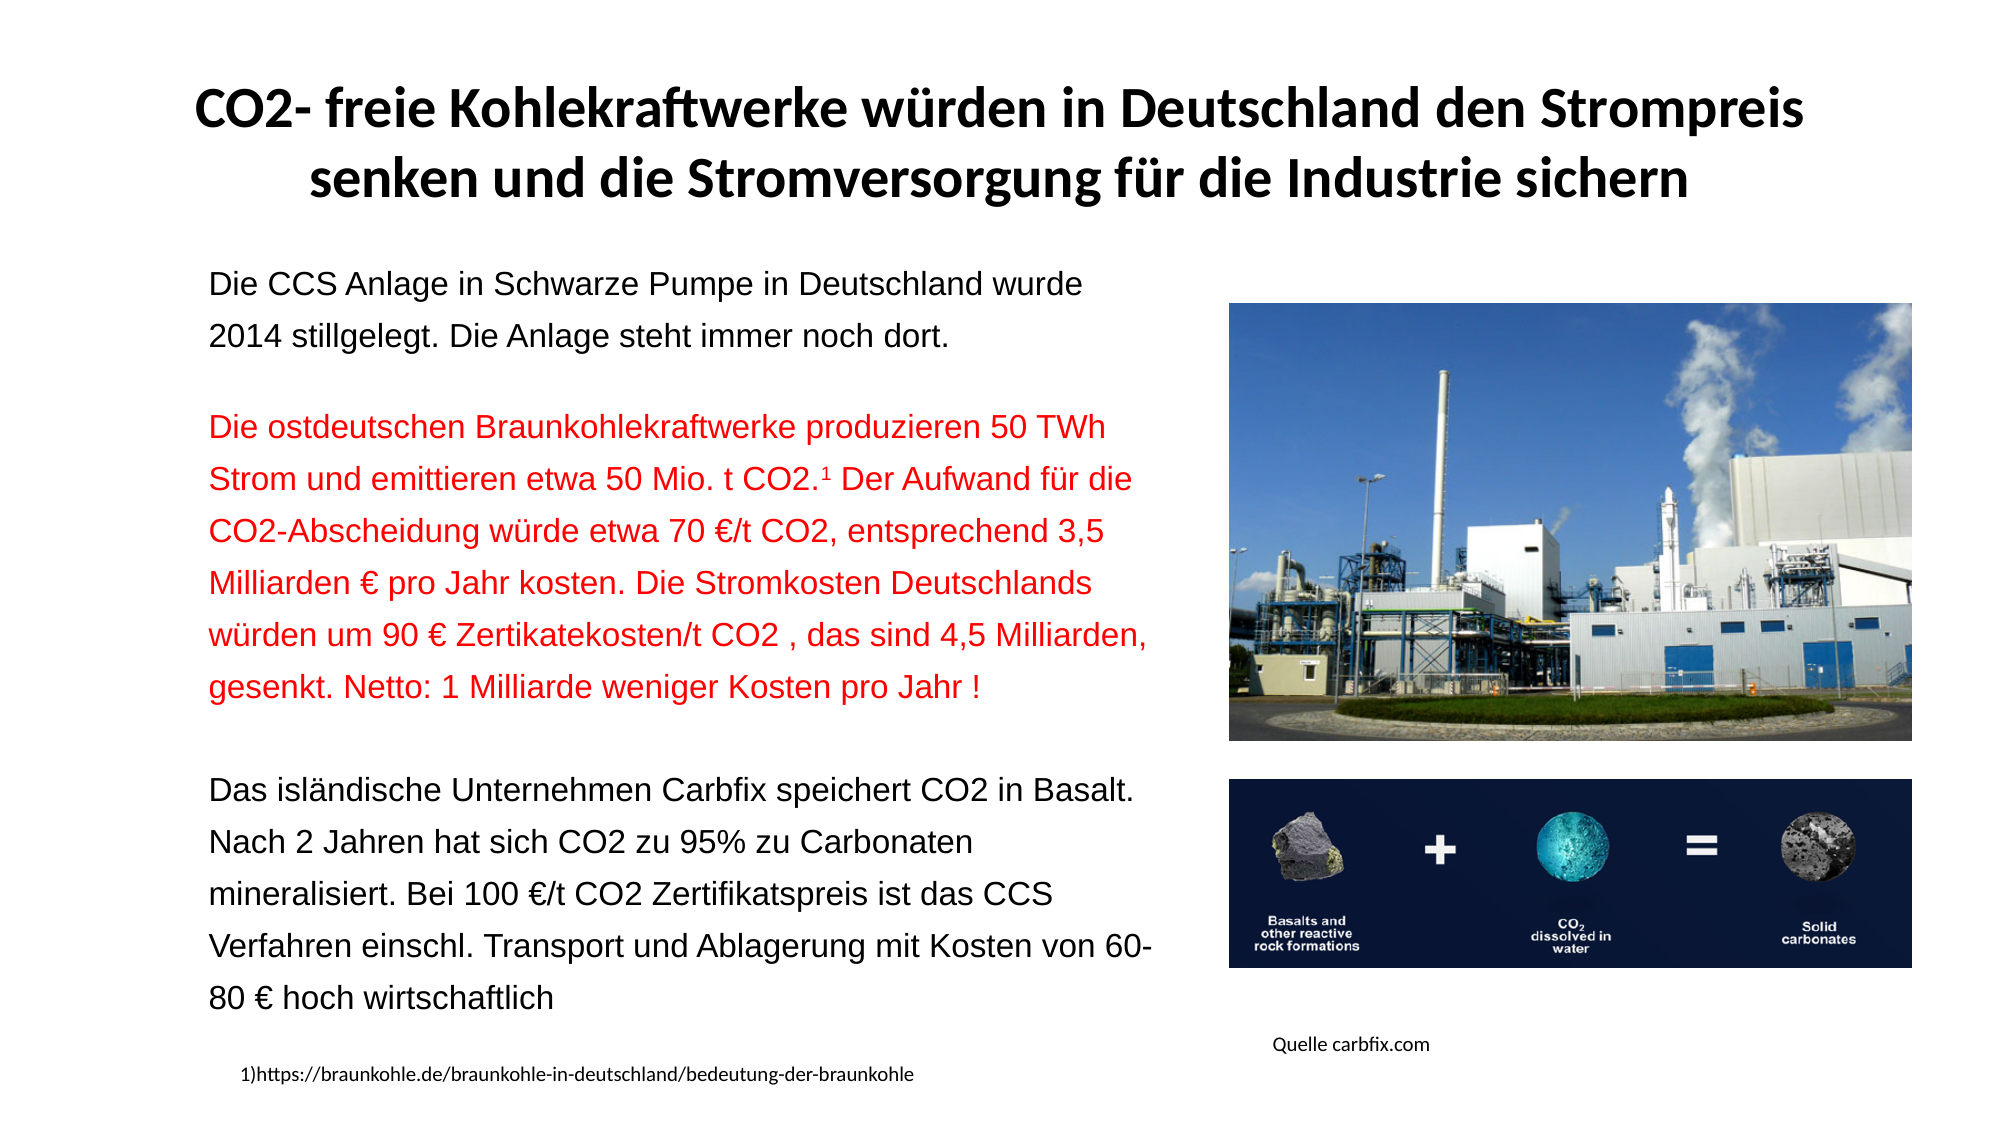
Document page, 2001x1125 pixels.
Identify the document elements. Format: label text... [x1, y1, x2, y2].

picture [1229, 779, 1912, 968]
text_box Die CCS Anlage in Schwarze Pumpe in Deutschland wurde 2014 stillgelegt. Die Anlage steht immer noch dort. Die ostdeutschen Braunkohlekraftwerke produzieren 50 TWh Strom und emittieren etwa 50 Mio. t CO2.1 Der Aufwand für die CO2-Abscheidung würde etwa 70 €/t CO2, entsprechend 3,5 Milliarden € pro Jahr kosten. Die Stromkosten Deutschlands würden um 90 € Zertikatekosten/t CO2 , das sind 4,5 Milliarden, gesenkt. Netto: 1 Milliarde weniger Kosten pro Jahr ! Das isländische Unternehmen Carbfix speichert CO2 in Basalt. Nach 2 Jahren hat sich CO2 zu 95% zu Carbonaten mineralisiert. Bei 100 €/t CO2 Zertifikatspreis ist das CCS Verfahren einschl. Transport und Ablagerung mit Kosten von 60-80 € hoch wirtschaftlich [193, 242, 1172, 1024]
text_box Quelle carbfix.com [1257, 1023, 1598, 1063]
text_box 1)https://braunkohle.de/braunkohle-in-deutschland/bedeutung-der-braunkohle [224, 1053, 1110, 1094]
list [1229, 303, 1912, 741]
title CO2- freie Kohlekraftwerke würden in Deutschland den Strompreis senken und die Stromversorgung für die Industrie sichern [99, 45, 1900, 233]
